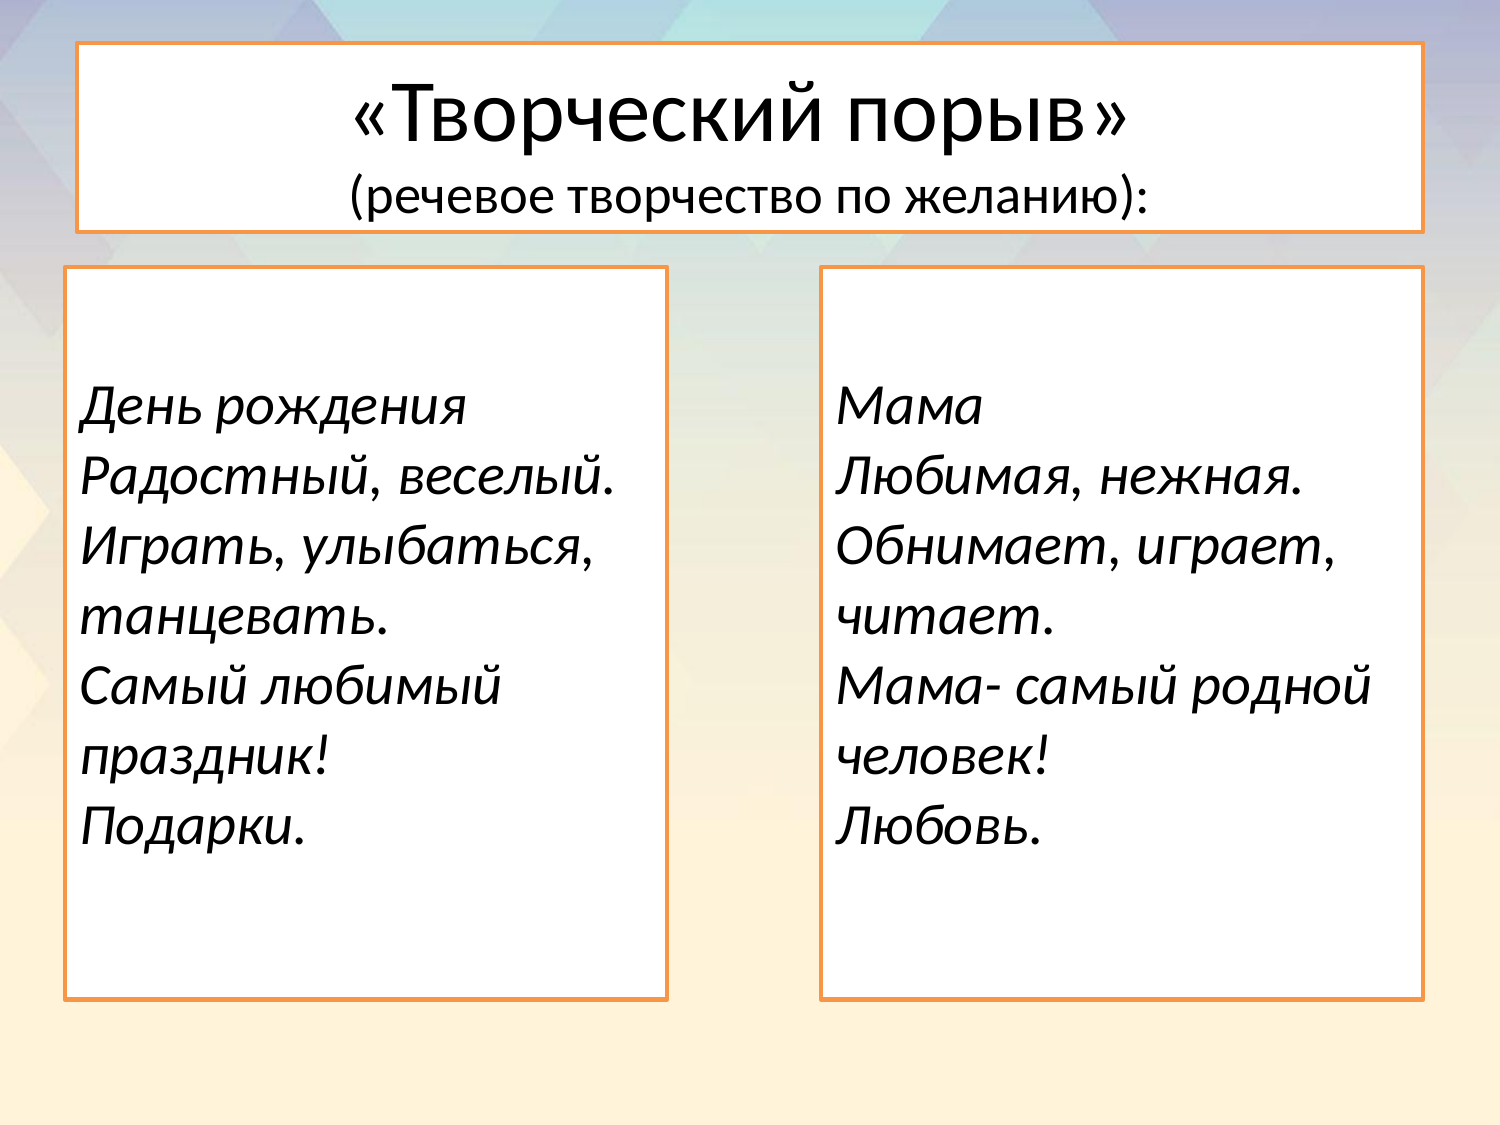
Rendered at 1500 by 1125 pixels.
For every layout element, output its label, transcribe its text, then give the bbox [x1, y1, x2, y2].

text_box Мама Любимая, нежная. Обнимает, играет, читает. Мама- самый родной человек! Любовь. [819, 265, 1425, 1002]
picture [0, 0, 1500, 1125]
text_box День рождения Радостный, веселый. Играть, улыбаться, танцевать. Самый любимый праздник! Подарки. [63, 265, 669, 1002]
text_box [75, 41, 1425, 45]
title «Творческий порыв» (речевое творчество по желанию): [75, 45, 1425, 233]
